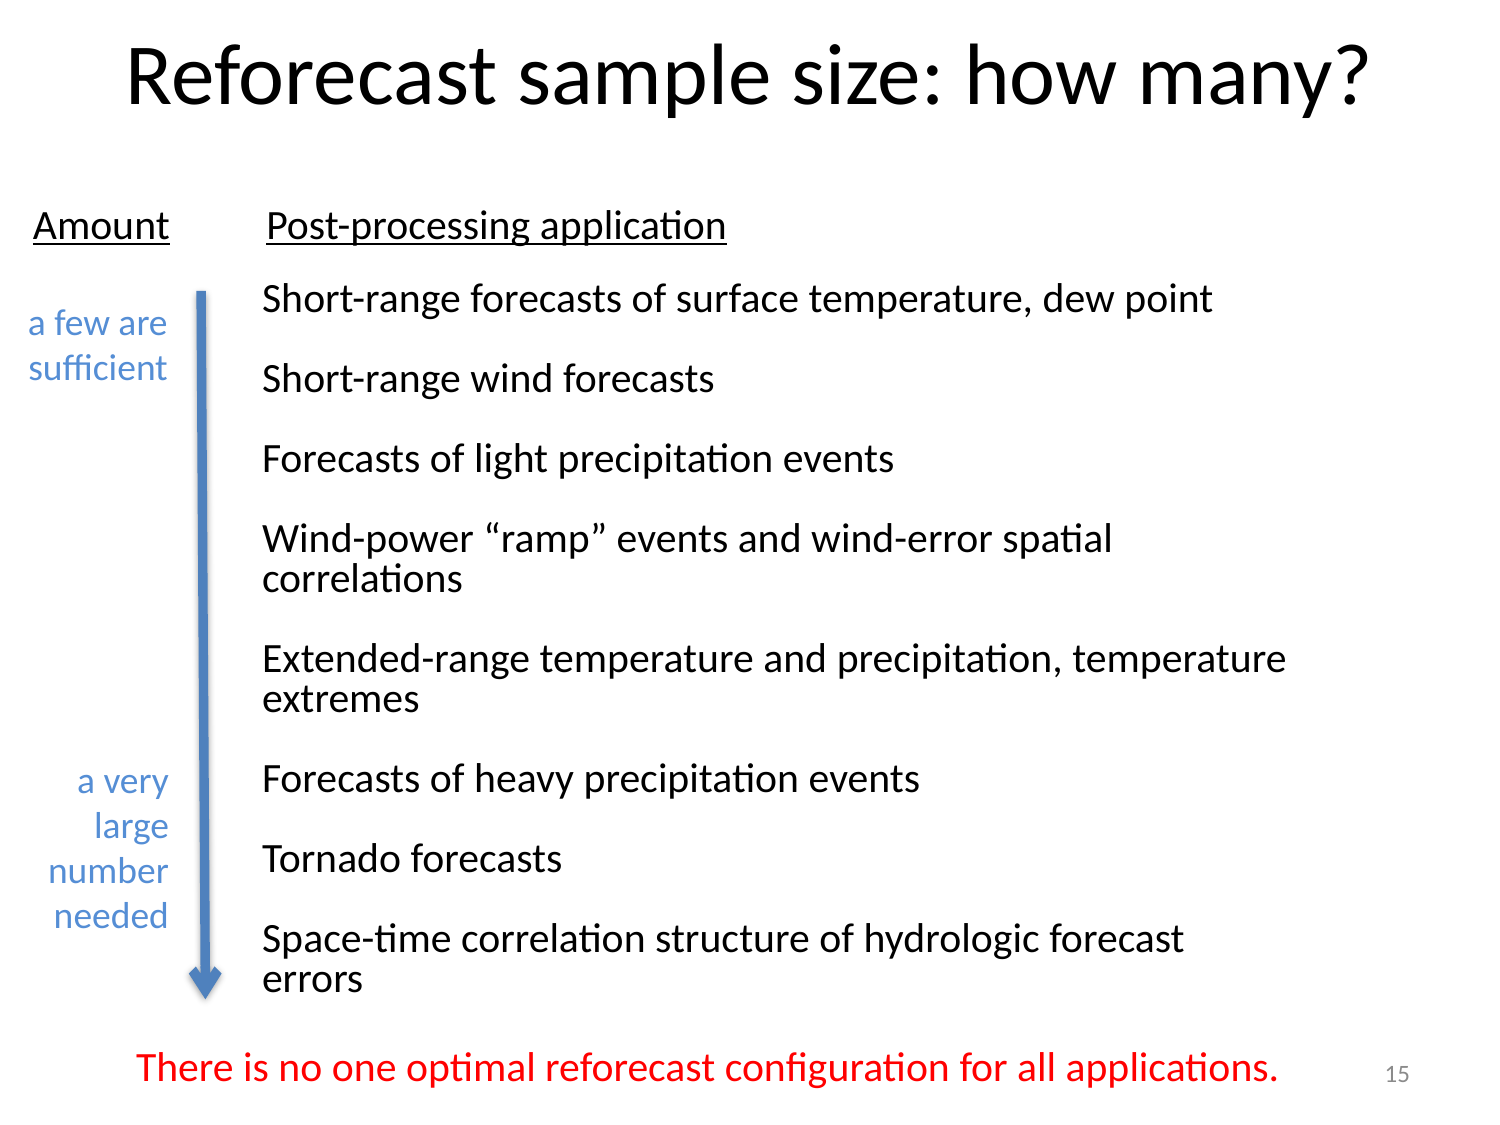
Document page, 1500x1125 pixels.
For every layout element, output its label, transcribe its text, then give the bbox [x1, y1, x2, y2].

text_box a few are sufficient [12, 290, 183, 396]
text_box Amount [18, 190, 185, 256]
slide_number 15 [1074, 1042, 1425, 1103]
text_box a very large number needed [10, 748, 184, 944]
text_box Post-processing application [251, 190, 742, 301]
title Reforecast sample size: how many? [75, 10, 1425, 130]
text_box There is no one optimal reforecast configuration for all applications. [121, 1032, 1295, 1098]
text_box Short-range forecasts of surface temperature, dew point Short-range wind forecasts Forecasts of light precipitation events Wind-power “ramp” events and wind-error spatial correlations Extended-range temperature and precipitation, temperature extremes Forecasts of heavy precipitation events Tornado forecasts Space-time correlation structure of hydrologic forecast errors [247, 273, 1304, 1009]
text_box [200, 290, 206, 1000]
